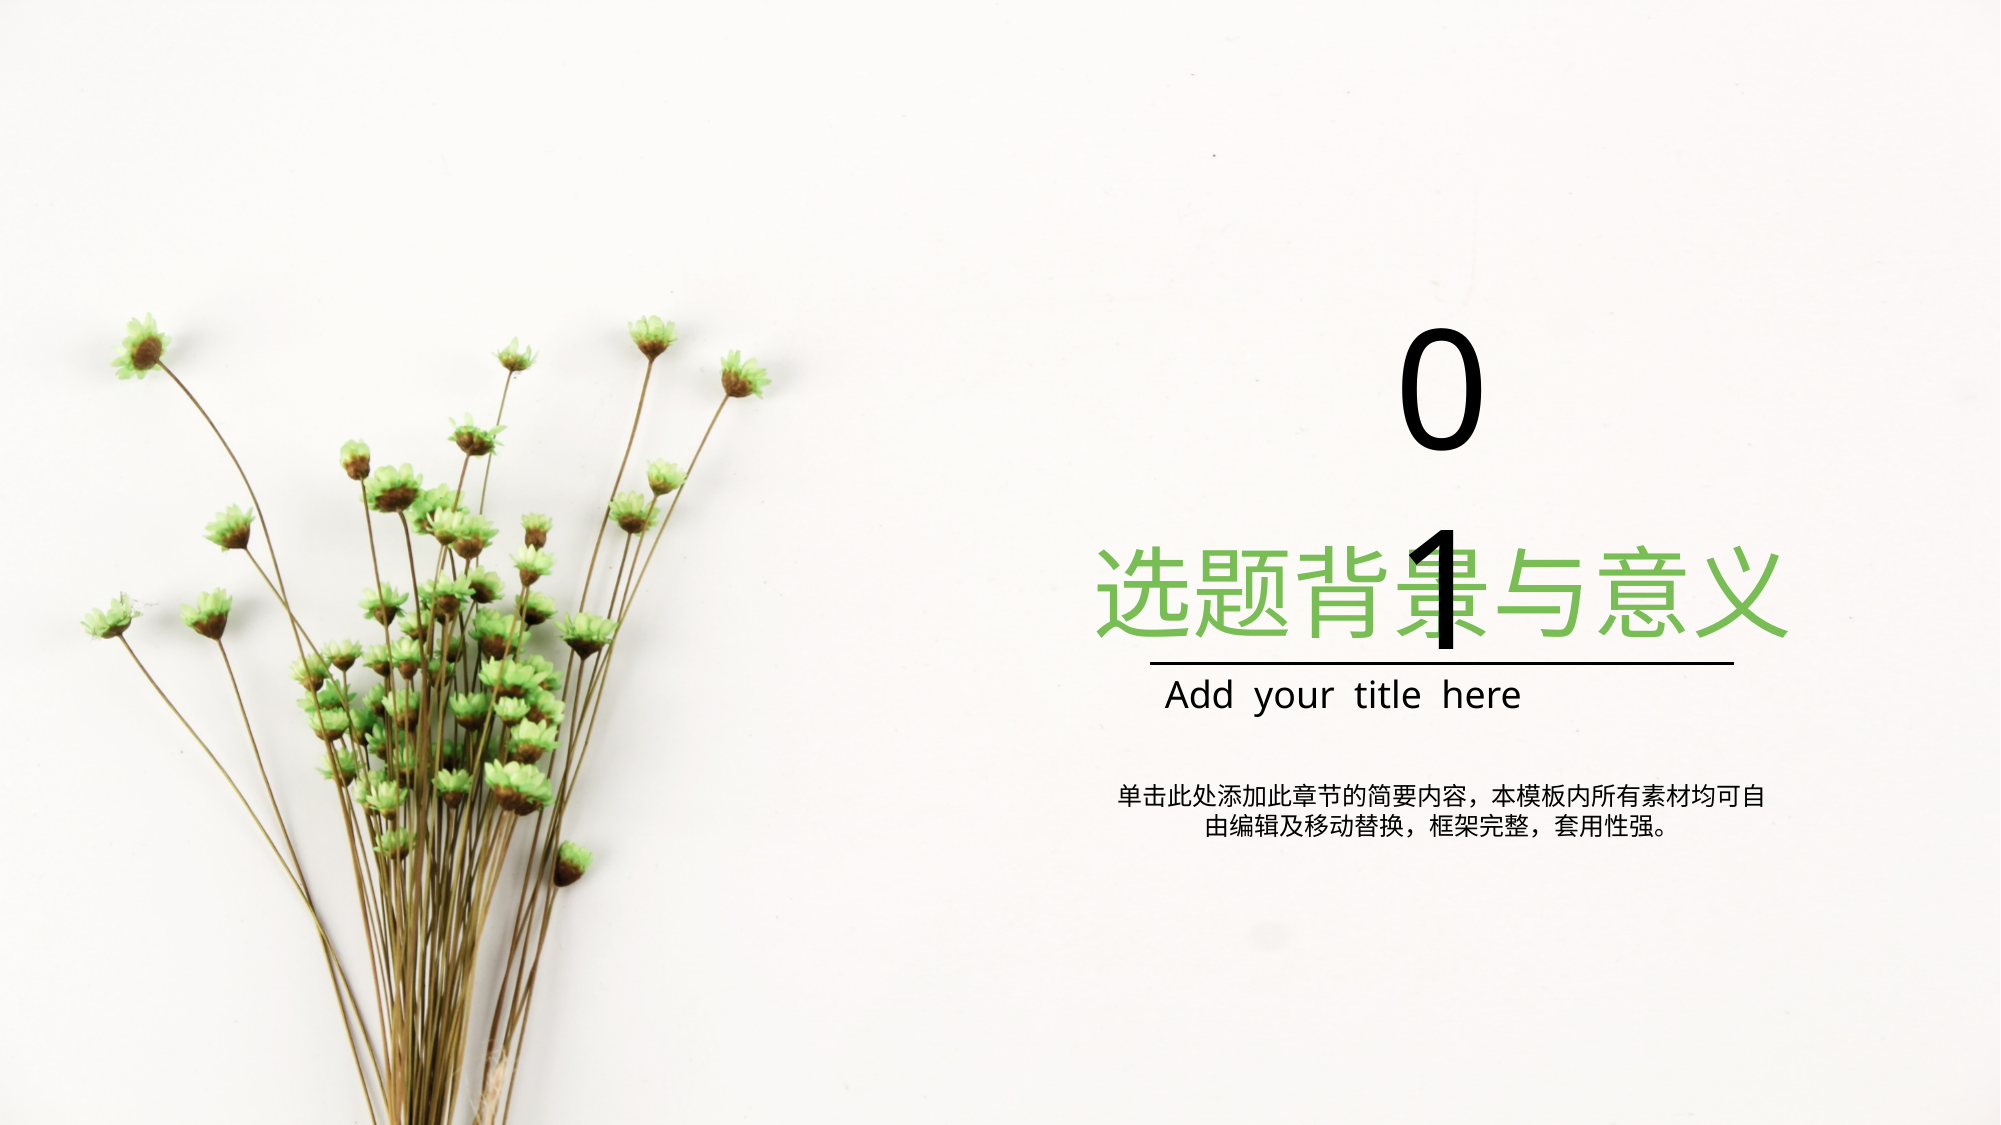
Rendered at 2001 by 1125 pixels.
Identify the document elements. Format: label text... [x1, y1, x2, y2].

text_box 01 [1337, 664, 1548, 691]
text_box 选题背景与意义 [1548, 523, 1836, 658]
text_box 单击此处添加此章节的简要内容，本模板内所有素材均可自由编辑及移动替换，框架完整，套用性强。 [1090, 773, 1794, 849]
text_box 01 [1337, 275, 1548, 663]
text_box Add your title here [1150, 664, 1735, 724]
text_box 选题背景与意义 [1048, 523, 1337, 658]
picture [0, 0, 2001, 1125]
